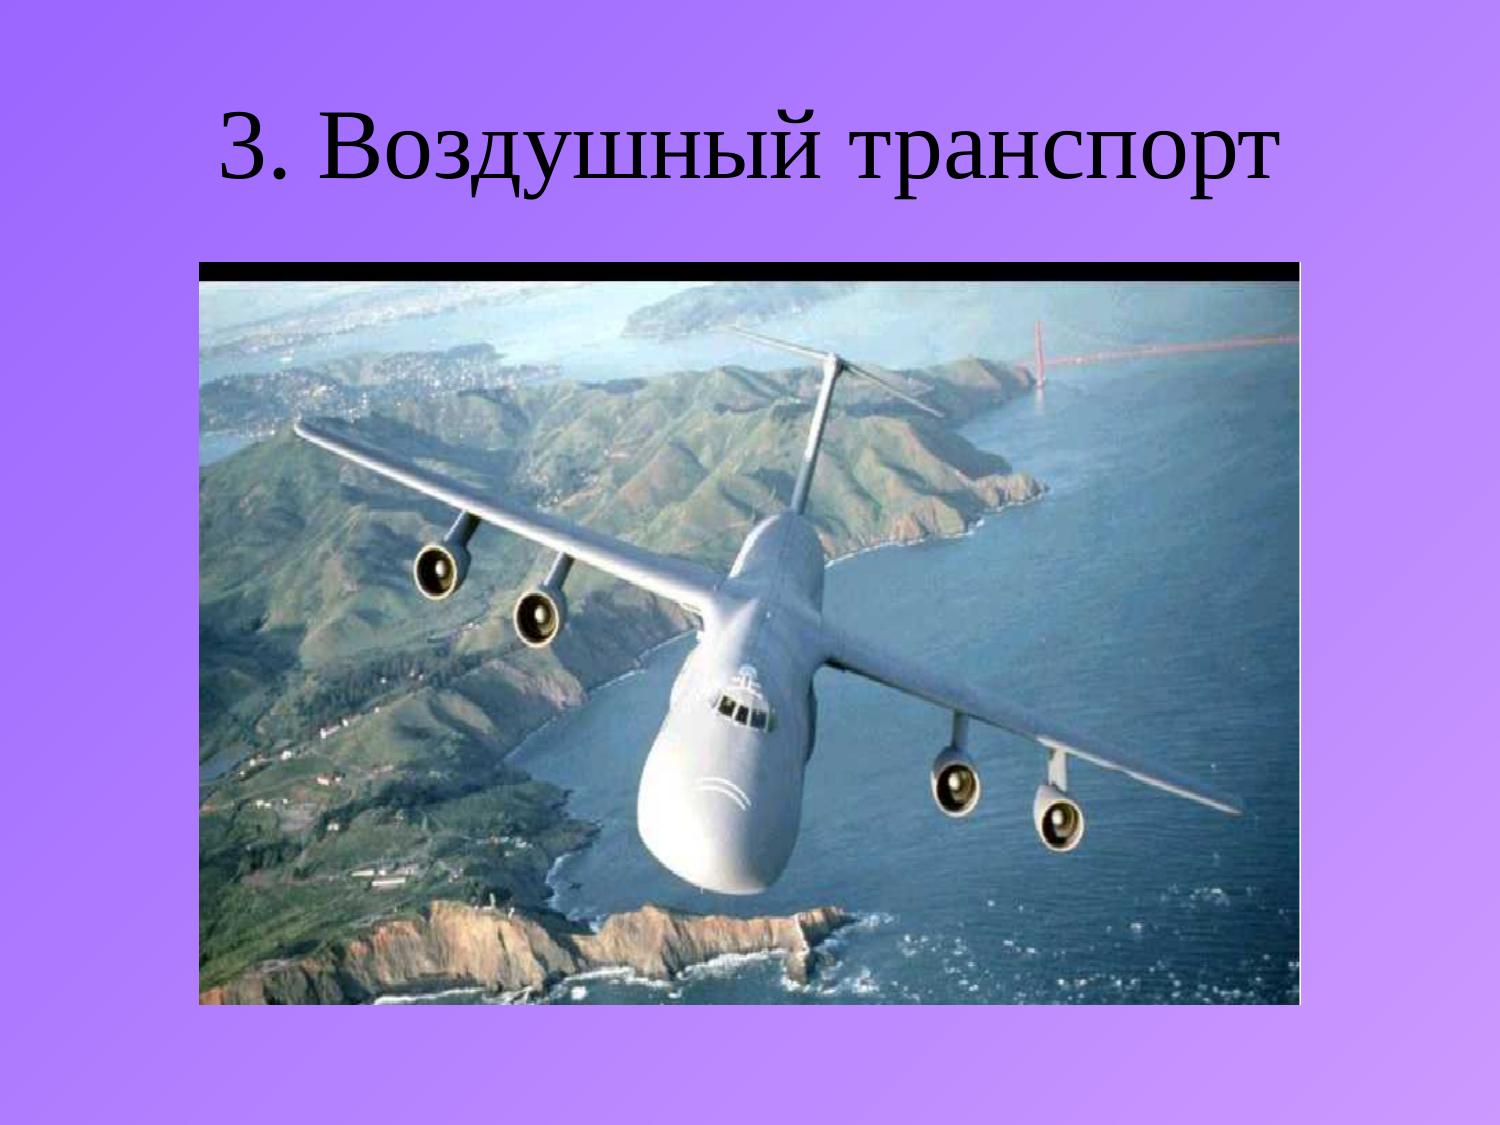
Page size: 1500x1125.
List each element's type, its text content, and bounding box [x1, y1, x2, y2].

title 3. Воздушный транспорт [75, 45, 1425, 233]
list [199, 262, 1301, 1006]
